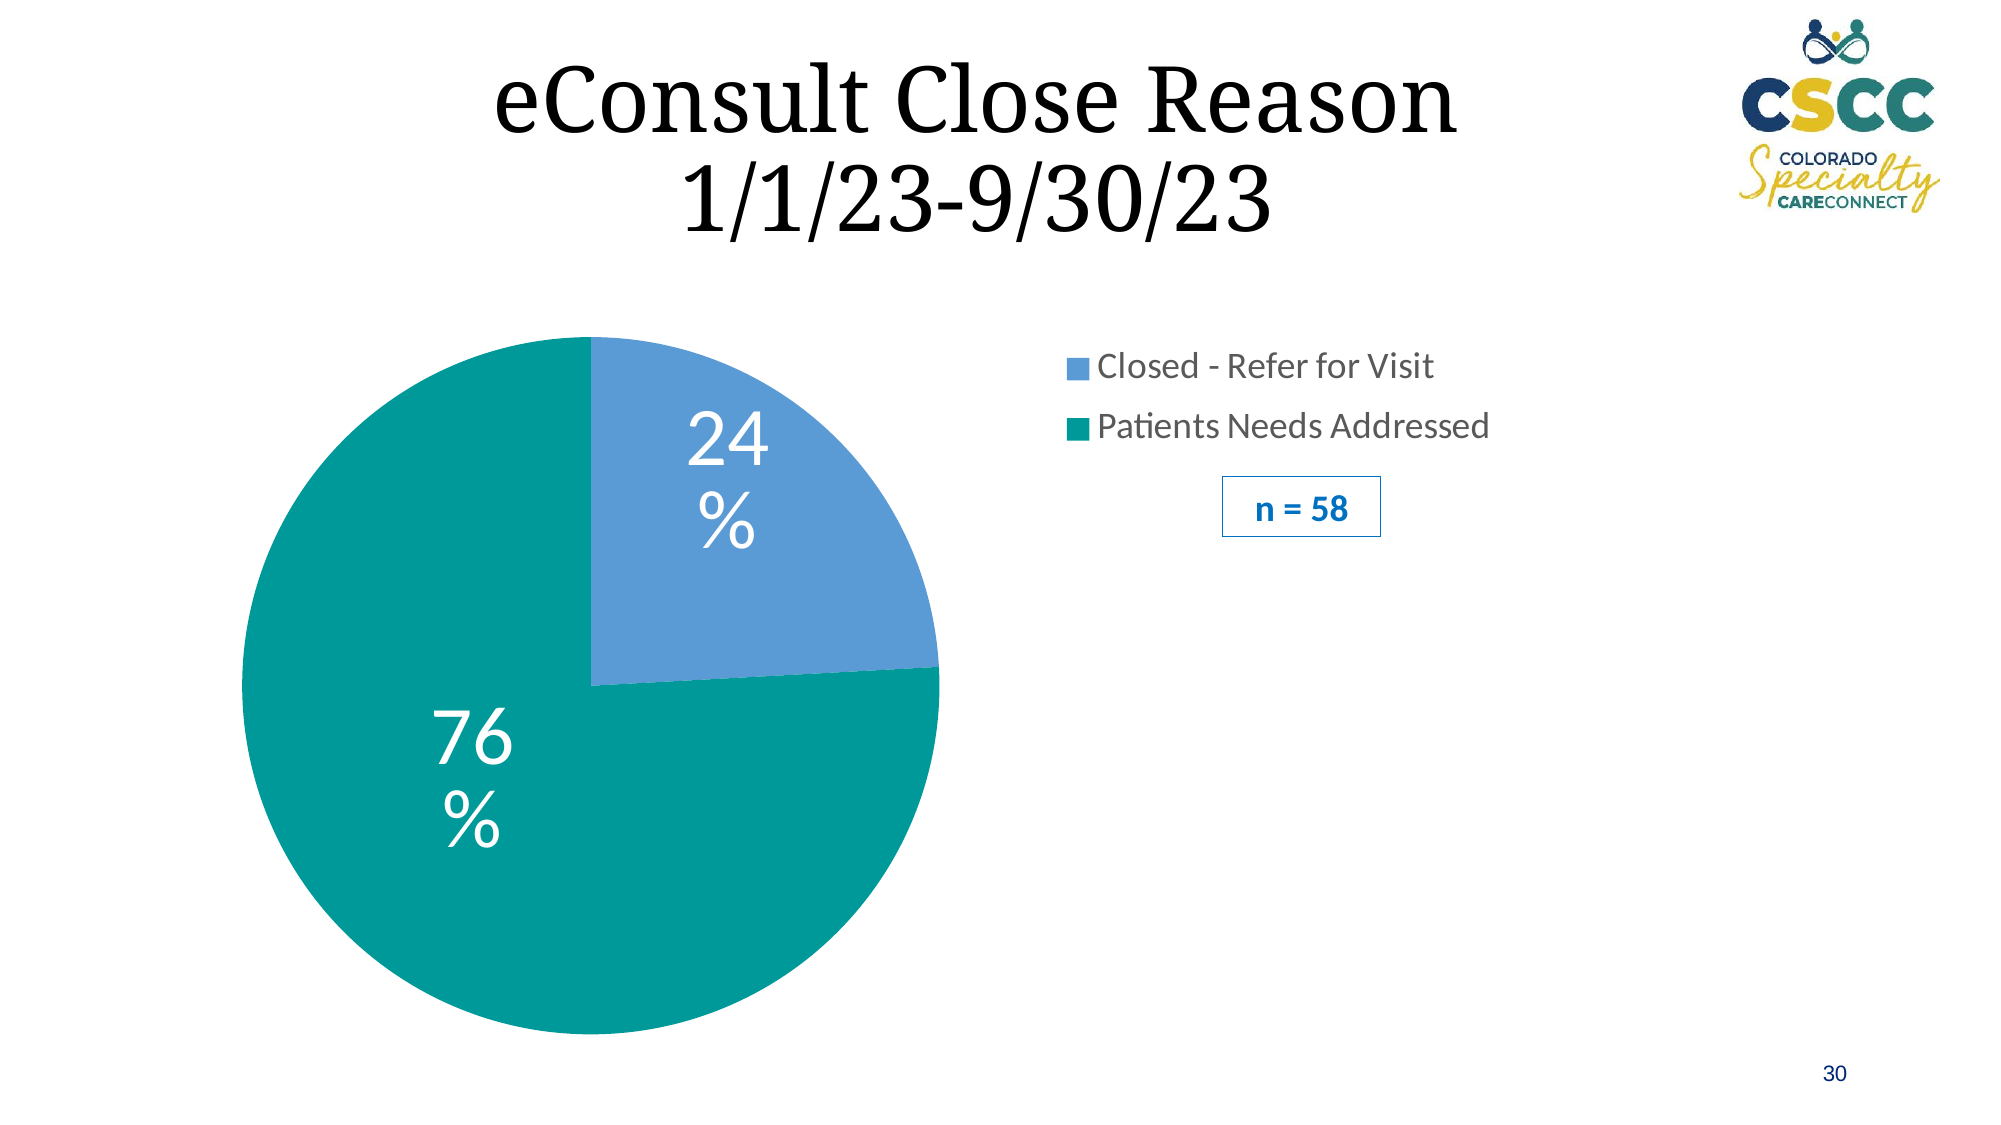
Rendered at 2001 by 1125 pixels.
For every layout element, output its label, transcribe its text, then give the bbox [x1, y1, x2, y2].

picture [1739, 16, 1940, 213]
slide_number 30 [1412, 1042, 1863, 1103]
title eConsult Close Reason 1/1/23-9/30/23 [114, 43, 1840, 261]
chart [97, 280, 1546, 1092]
